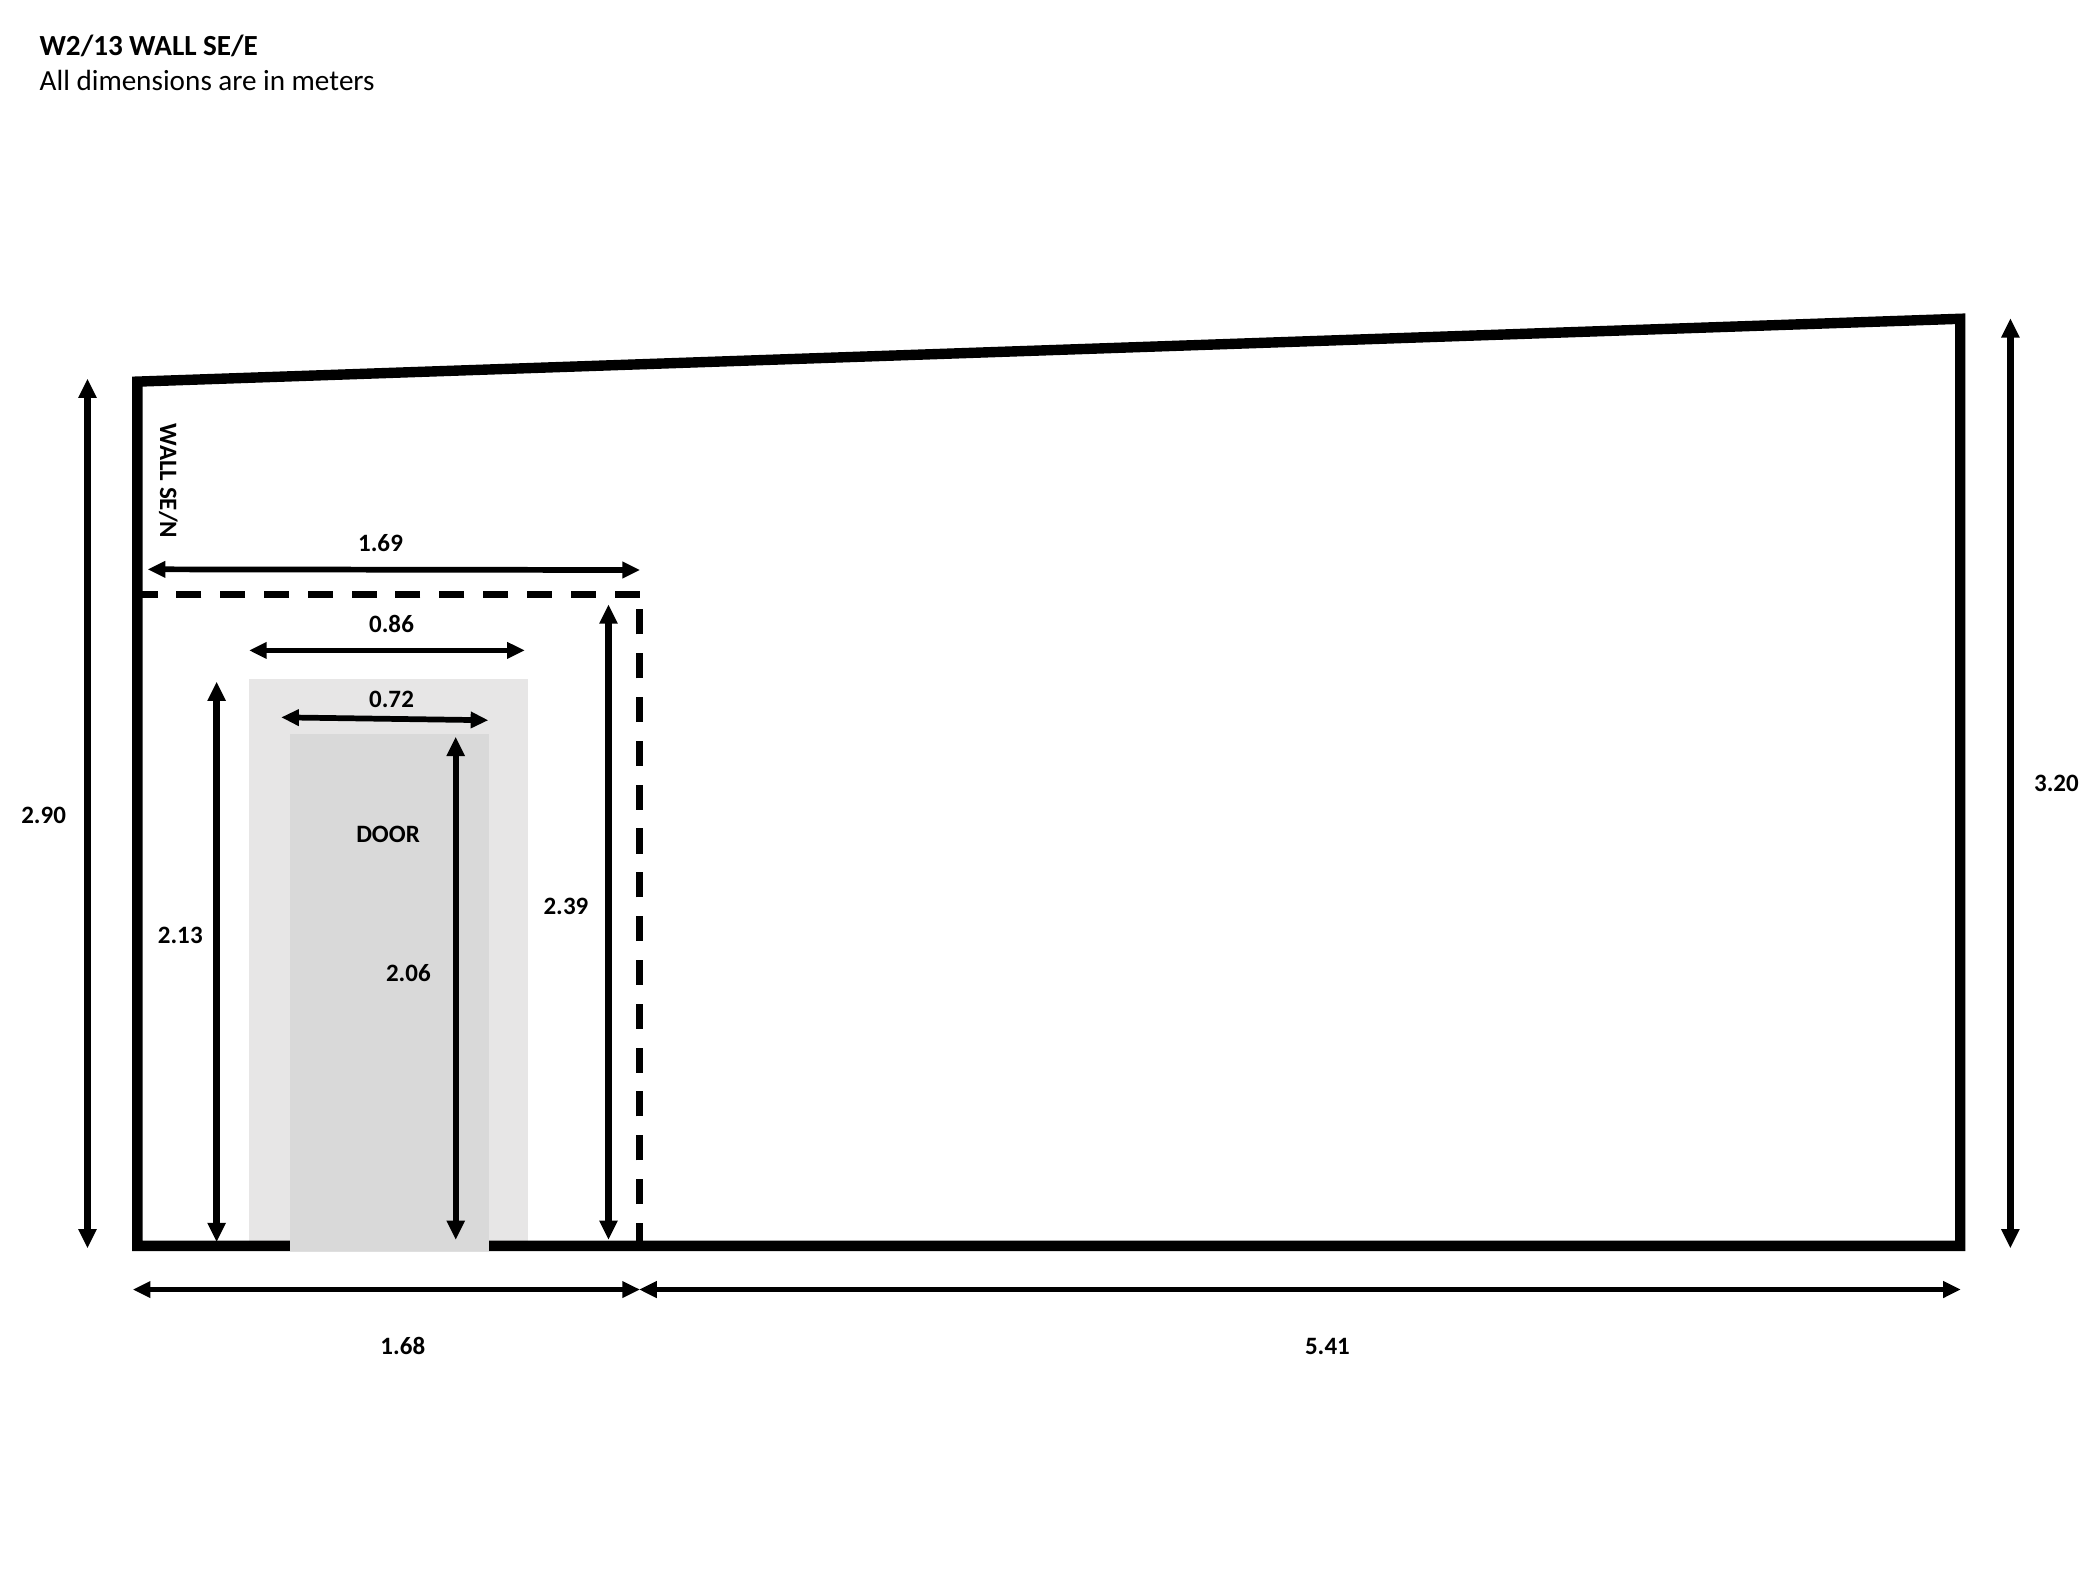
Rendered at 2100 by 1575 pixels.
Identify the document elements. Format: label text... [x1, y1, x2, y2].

text_box [136, 317, 1962, 1247]
text_box 3.20 [2019, 759, 2095, 805]
text_box W2/13 WALL SE/E All dimensions are in meters [24, 19, 400, 104]
text_box 2.90 [6, 790, 82, 836]
text_box 5.41 [1290, 1322, 1365, 1367]
text_box 2.39 [528, 882, 604, 927]
text_box 0.86 [354, 599, 430, 645]
text_box WALL SE/N [147, 408, 193, 567]
text_box [292, 736, 487, 1249]
text_box 1.68 [365, 1322, 441, 1367]
text_box 1.69 [343, 518, 418, 564]
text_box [281, 717, 488, 721]
text_box DOOR [341, 810, 435, 855]
text_box 2.13 [143, 911, 216, 957]
text_box 2.06 [371, 949, 447, 995]
text_box 0.72 [354, 675, 430, 717]
